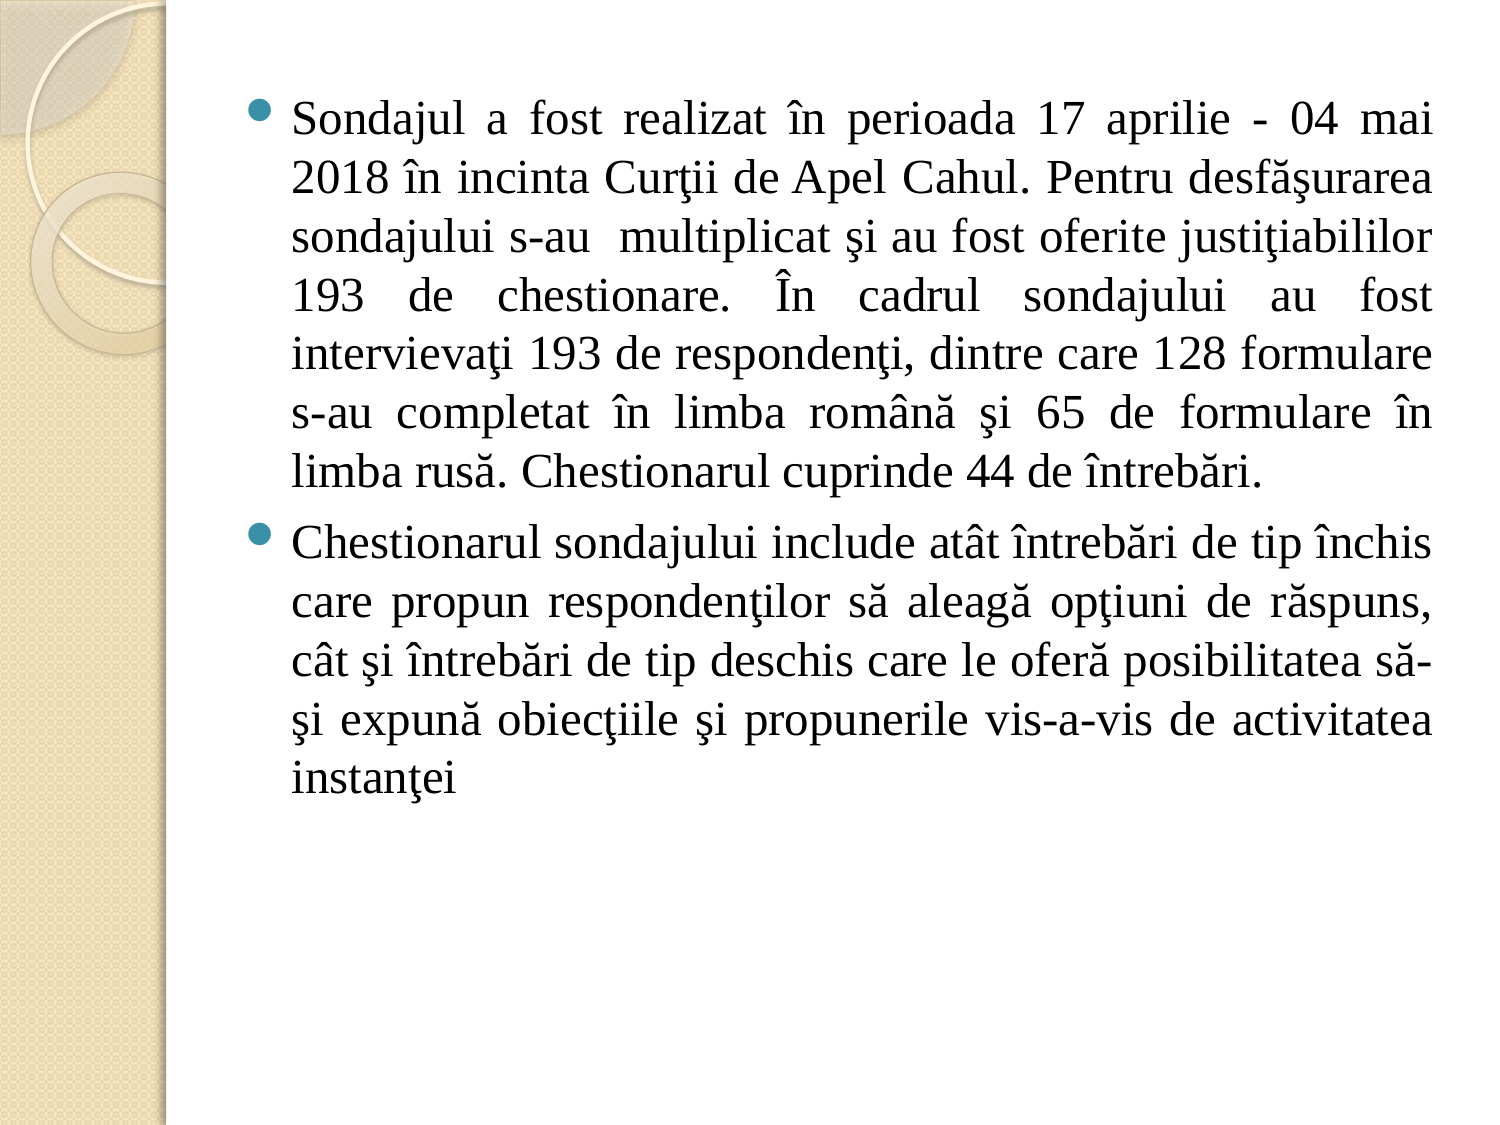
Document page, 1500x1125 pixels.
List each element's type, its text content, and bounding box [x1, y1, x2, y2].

title [235, 45, 1466, 233]
list Sondajul a fost realizat în perioada 17 aprilie - 04 mai 2018 în incinta Curţii de Apel Cahul. Pentru desfăşurarea sondajului s-au multiplicat şi au fost oferite justiţiabililor 193 de chestionare. În cadrul sondajului au fost intervievaţi 193 de respondenţi, dintre care 128 formulare s-au completat în limba română şi 65 de formulare în limba rusă. Chestionarul cuprinde 44 de întrebări. Chestionarul sondajului include atât întrebări de tip închis care propun respondenţilor să aleagă opţiuni de răspuns, cât şi întrebări de tip deschis care le oferă posibilitatea să-şi expună obiecţiile şi propunerile vis-a-vis de activitatea instanţei [218, 78, 1449, 866]
